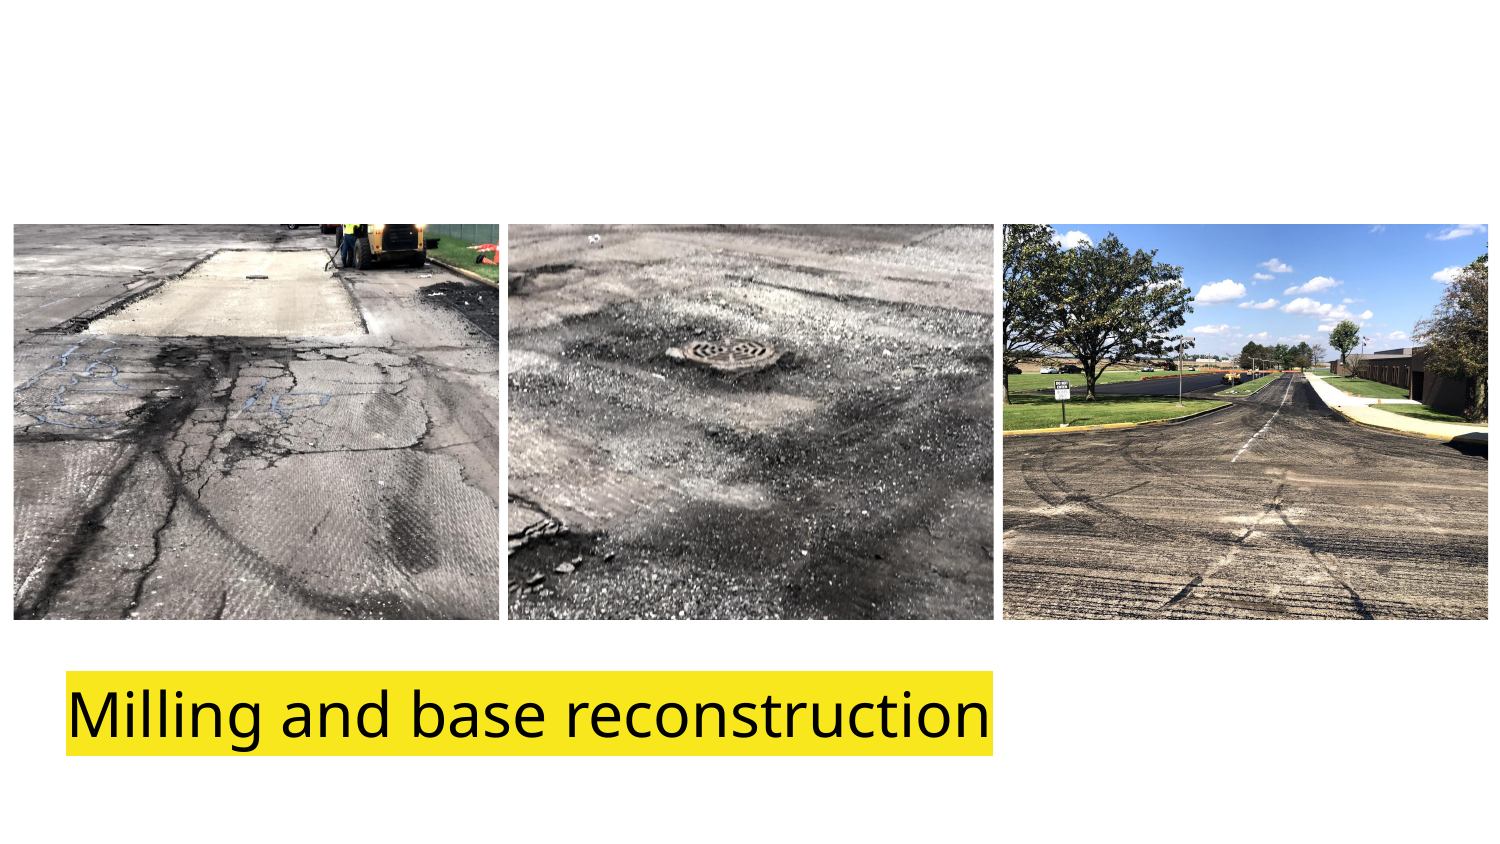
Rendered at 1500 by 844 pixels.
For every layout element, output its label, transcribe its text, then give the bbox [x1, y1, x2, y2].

picture [1002, 223, 1489, 620]
title Milling and base reconstruction [51, 659, 1449, 754]
picture [507, 223, 994, 620]
picture [13, 223, 500, 620]
